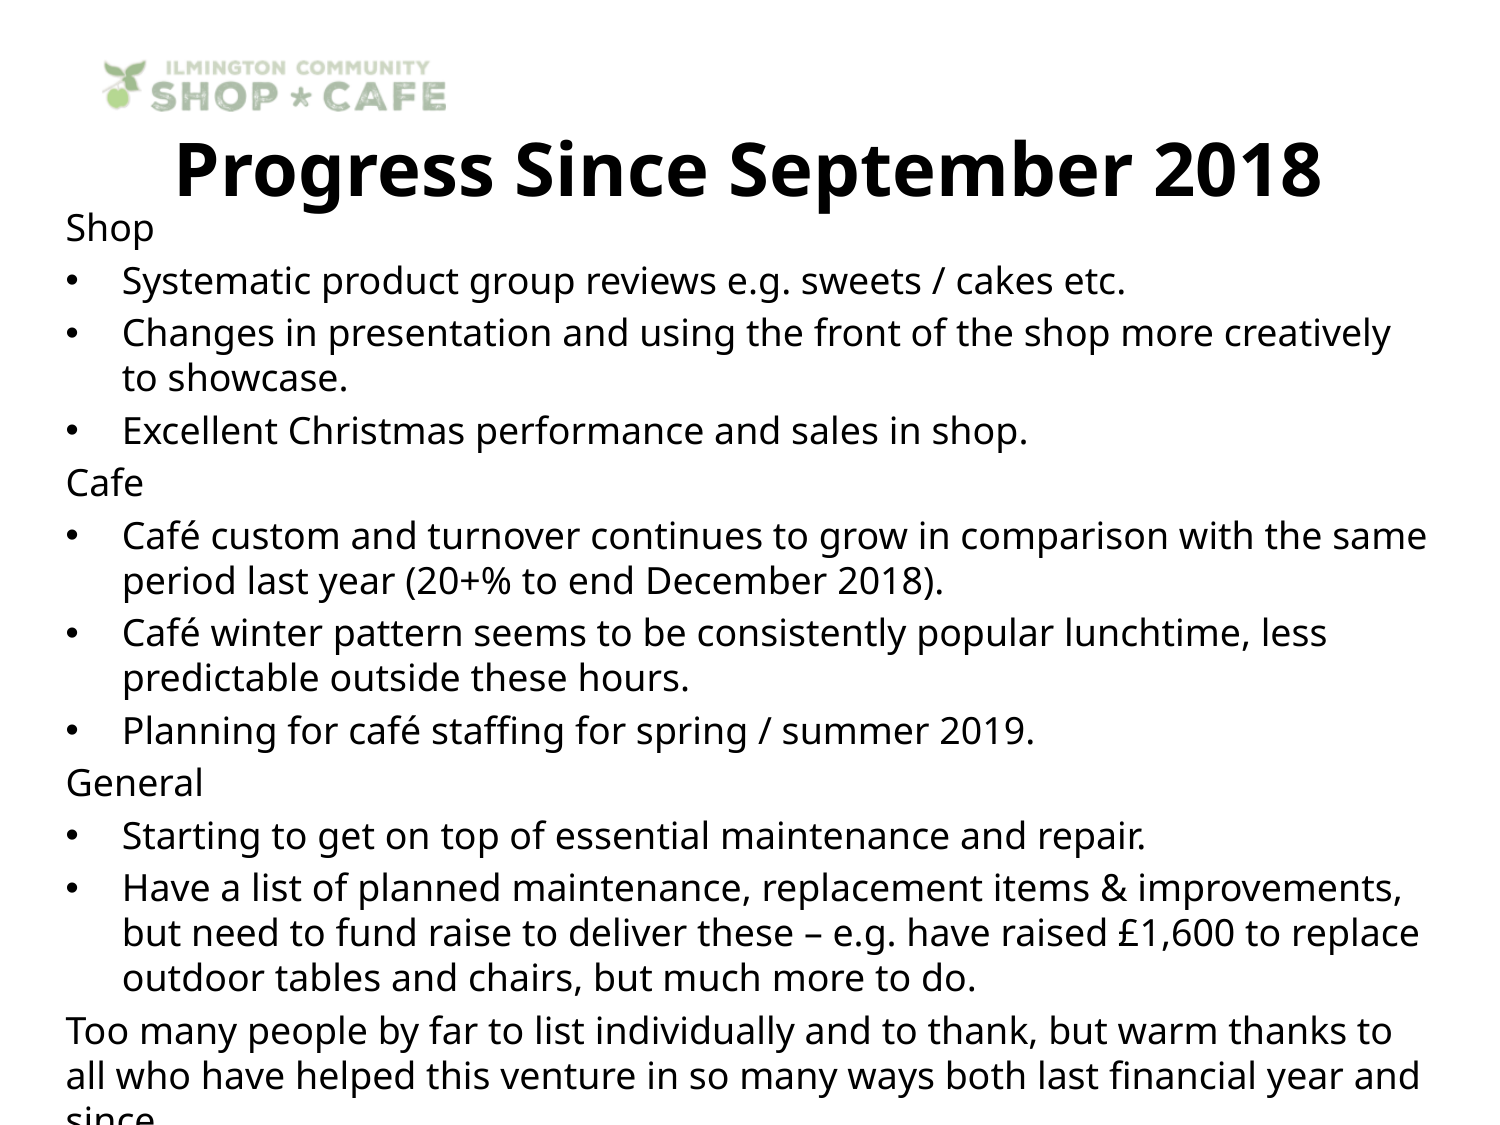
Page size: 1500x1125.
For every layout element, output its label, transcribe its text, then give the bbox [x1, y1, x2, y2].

picture [73, 48, 498, 131]
list Shop Systematic product group reviews e.g. sweets / cakes etc. Changes in presentation and using the front of the shop more creatively to showcase. Excellent Christmas performance and sales in shop. Cafe Café custom and turnover continues to grow in comparison with the same period last year (20+% to end December 2018). Café winter pattern seems to be consistently popular lunchtime, less predictable outside these hours. Planning for café staffing for spring / summer 2019. General Starting to get on top of essential maintenance and repair. Have a list of planned maintenance, replacement items & improvements, but need to fund raise to deliver these – e.g. have raised £1,600 to replace outdoor tables and chairs, but much more to do. Too many people by far to list individually and to thank, but warm thanks to all who have helped this venture in so many ways both last financial year and since. [50, 196, 1448, 1108]
title Progress Since September 2018 [74, 114, 1425, 196]
